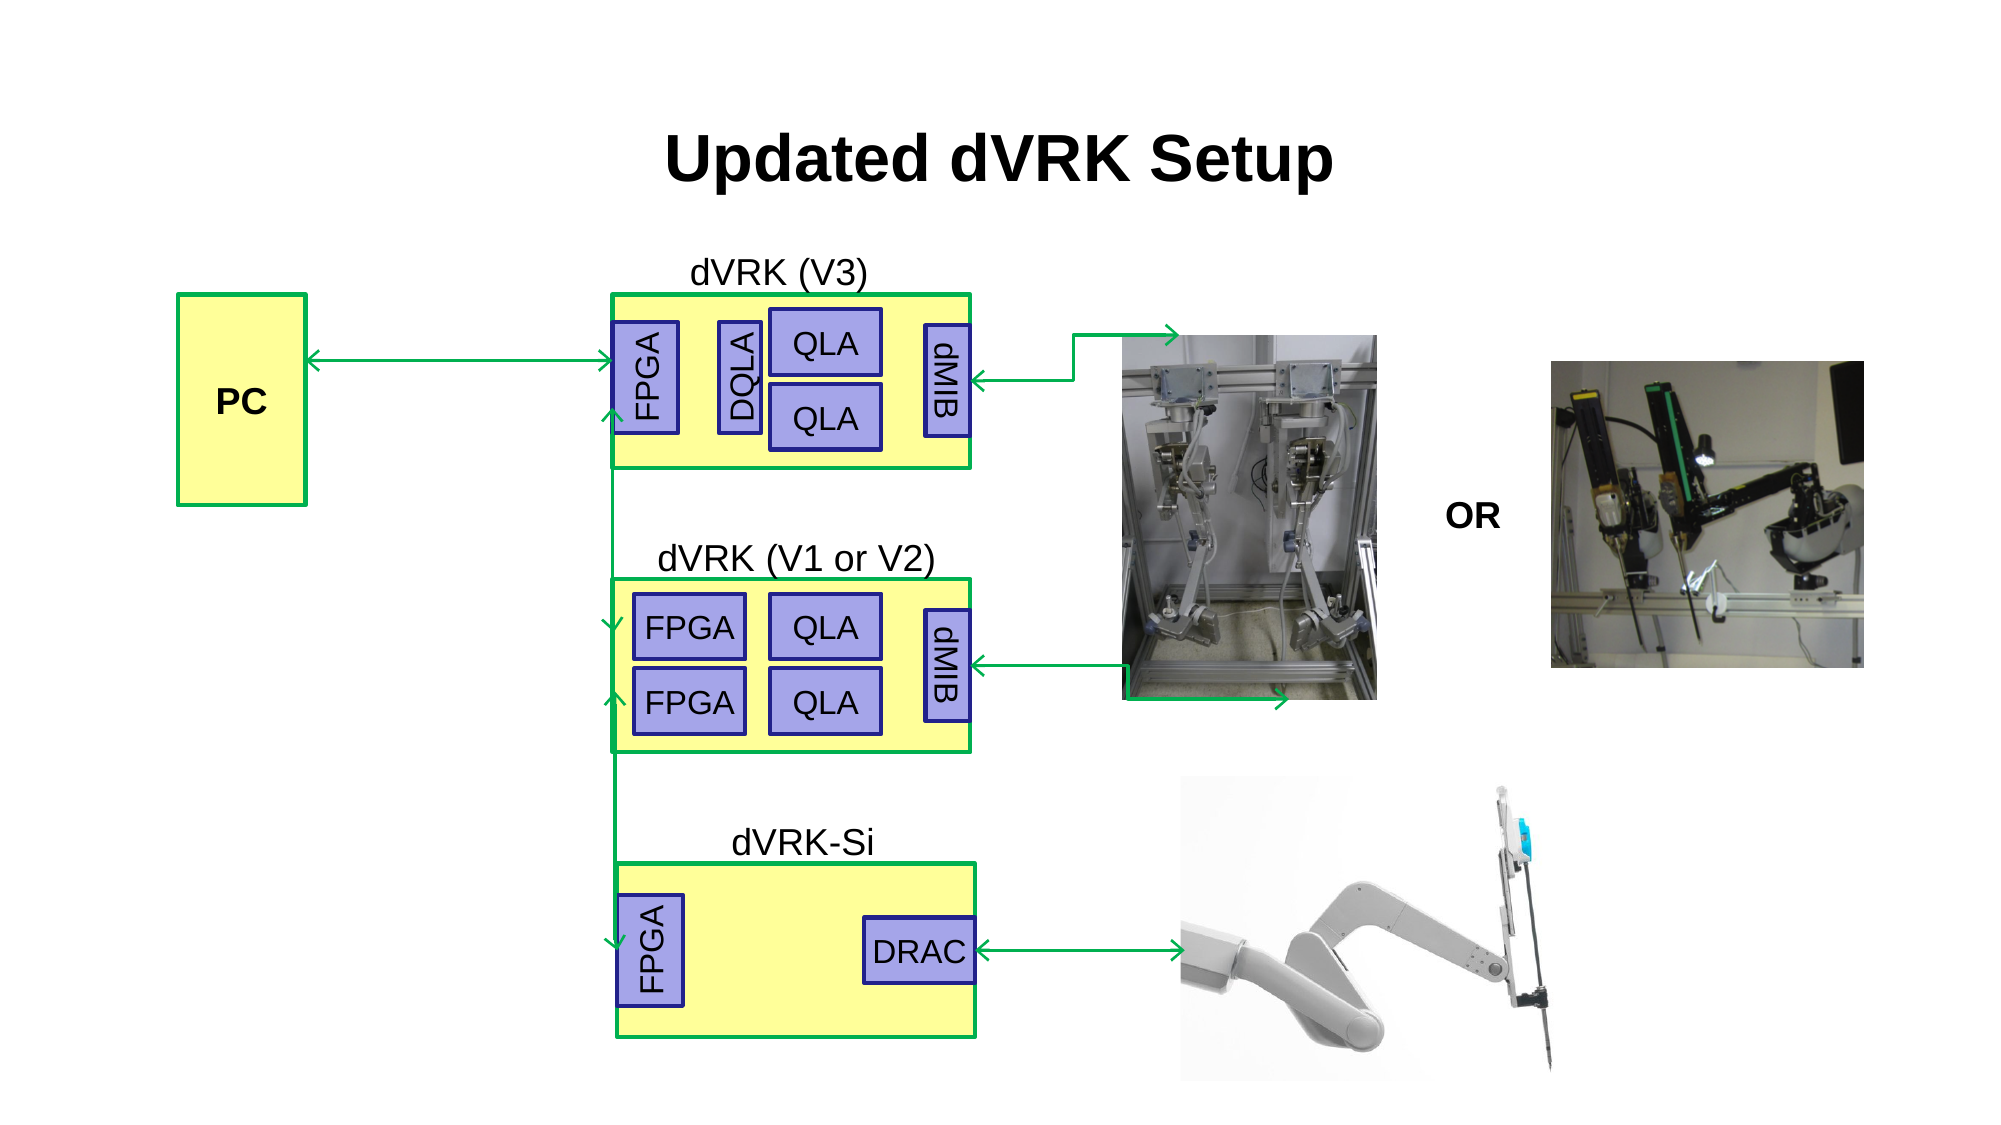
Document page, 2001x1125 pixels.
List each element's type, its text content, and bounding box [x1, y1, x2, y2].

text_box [970, 665, 1290, 700]
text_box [612, 240, 971, 469]
picture [1121, 334, 1378, 701]
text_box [616, 810, 976, 1038]
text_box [612, 526, 971, 753]
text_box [614, 691, 618, 951]
title Updated dVRK Setup [137, 59, 1863, 250]
text_box PC [176, 292, 308, 507]
picture [1180, 776, 1588, 1082]
picture [1549, 360, 1865, 669]
text_box OR [1430, 484, 1529, 544]
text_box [970, 334, 1180, 381]
